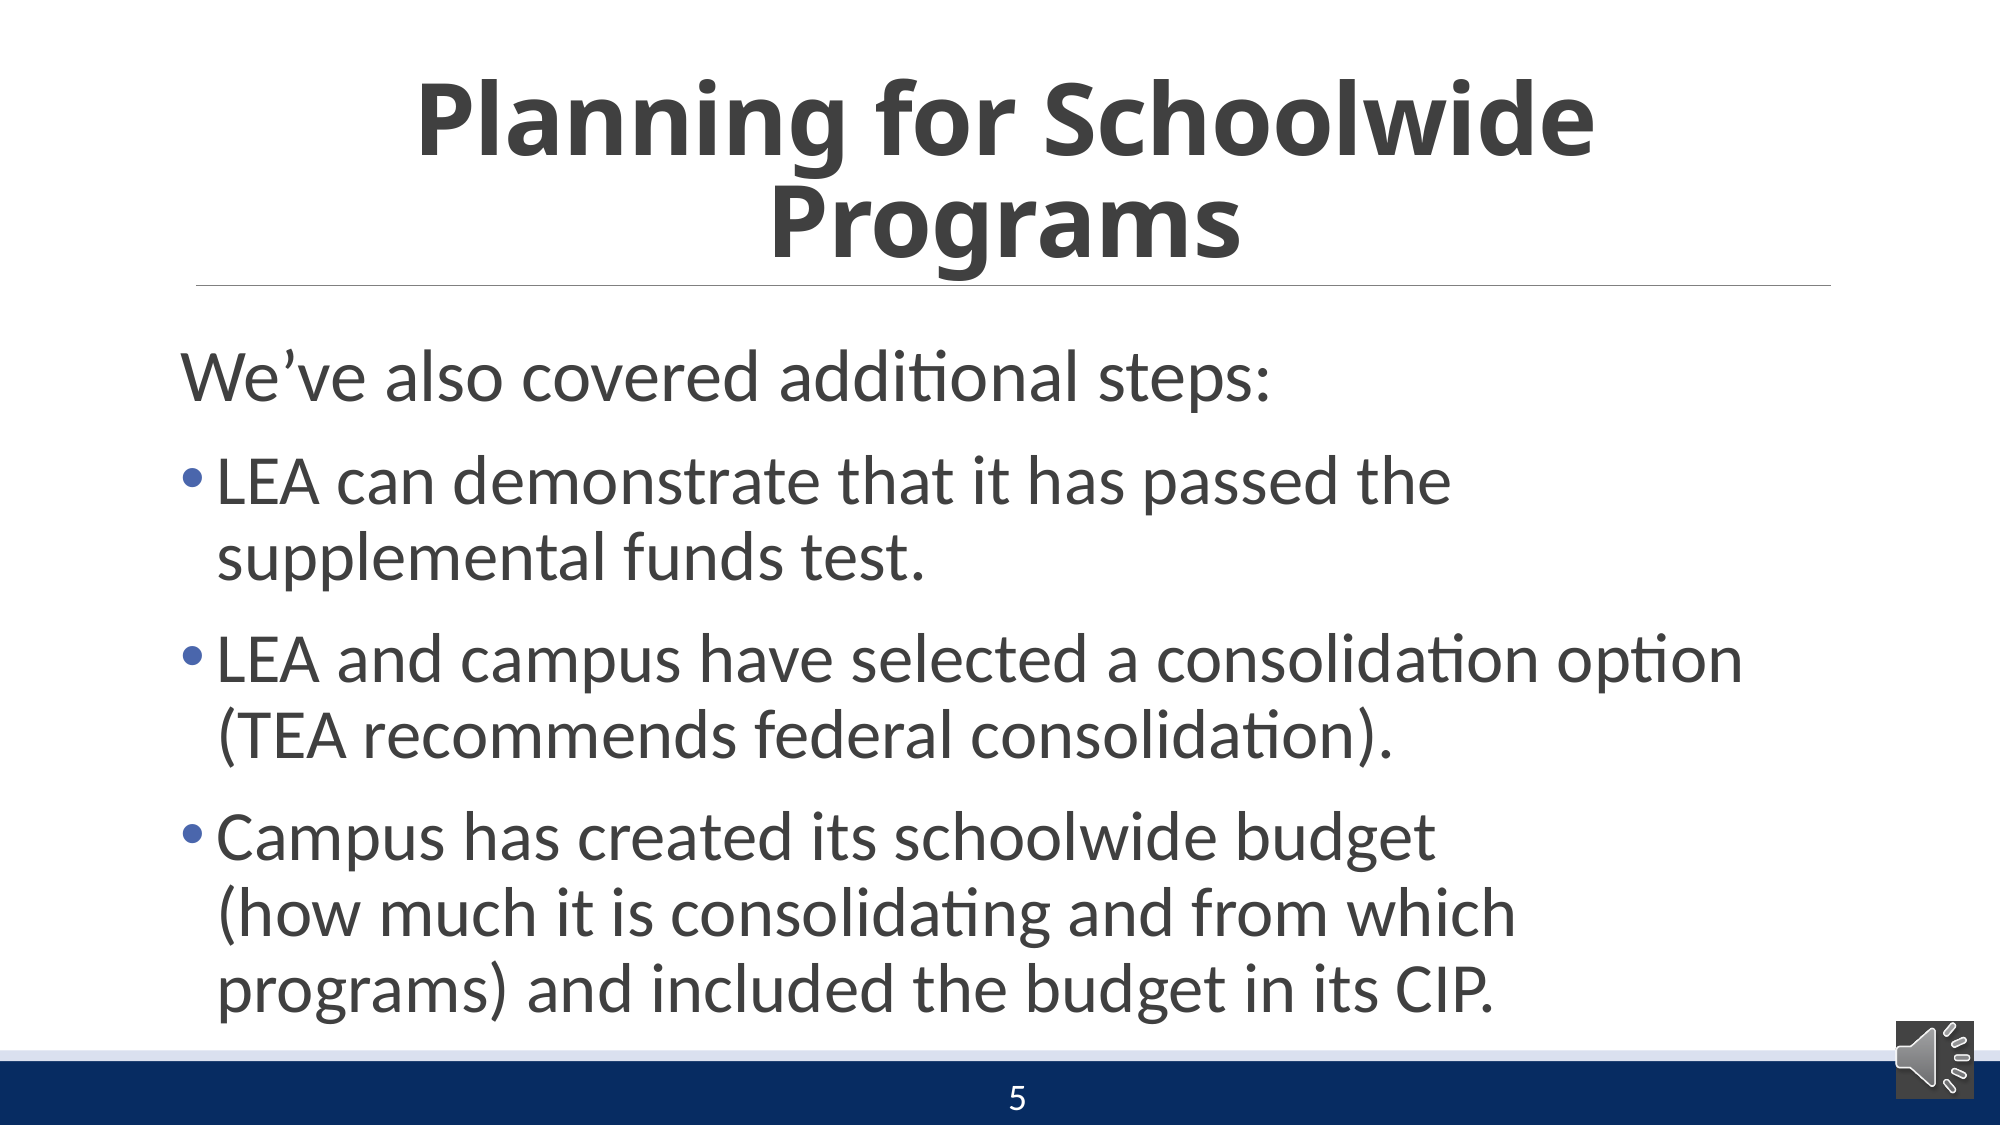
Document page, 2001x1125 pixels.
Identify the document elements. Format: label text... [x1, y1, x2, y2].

list We’ve also covered additional steps: LEA can demonstrate that it has passed the supplemental funds test. LEA and campus have selected a consolidation option (TEA recommends federal consolidation). Campus has created its schoolwide budget (how much it is consolidating and from which programs) and included the budget in its CIP. [180, 329, 1830, 1043]
picture [1894, 1019, 1976, 1101]
title Planning for Schoolwide Programs [180, 47, 1830, 285]
slide_number 5 [976, 1065, 1060, 1125]
